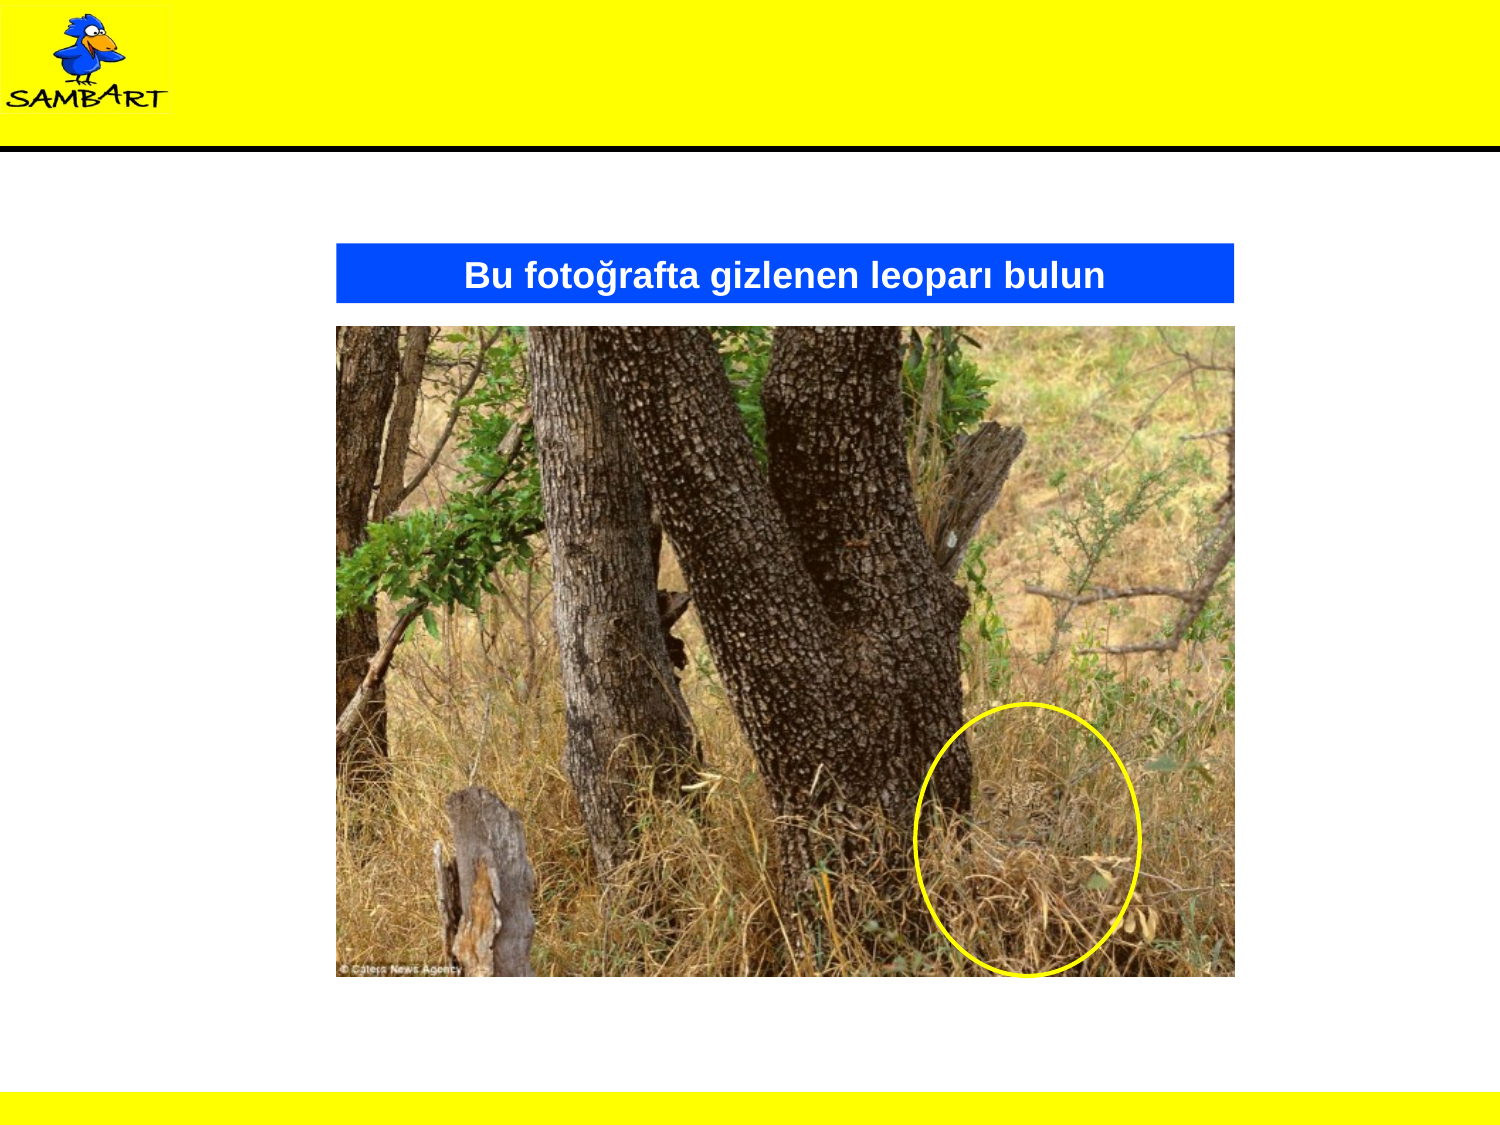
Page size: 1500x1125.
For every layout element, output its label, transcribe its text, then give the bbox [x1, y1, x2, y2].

picture [336, 326, 1235, 977]
picture [0, 5, 172, 114]
text_box Bu fotoğrafta gizlenen leoparı bulun [336, 243, 1235, 304]
